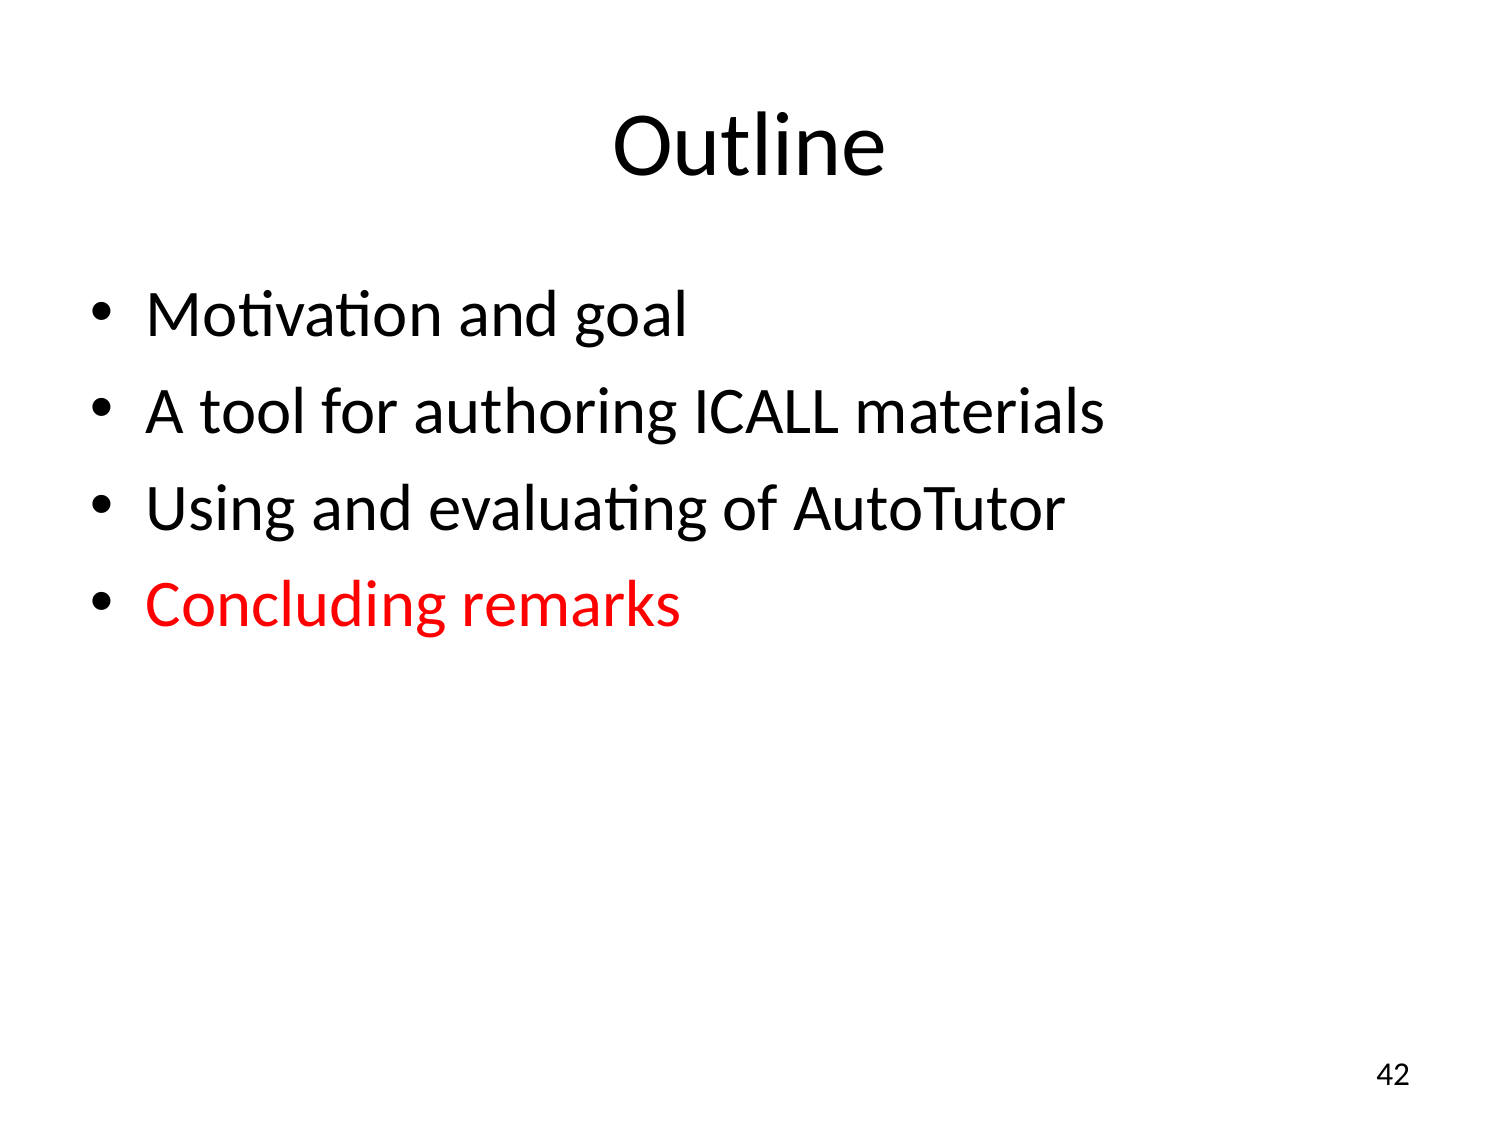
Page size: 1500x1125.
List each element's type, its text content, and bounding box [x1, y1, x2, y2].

slide_number 42 [1074, 1042, 1425, 1103]
list Motivation and goal A tool for authoring ICALL materials Using and evaluating of AutoTutor Concluding remarks [74, 262, 1426, 1021]
title Outline [74, 13, 1426, 262]
